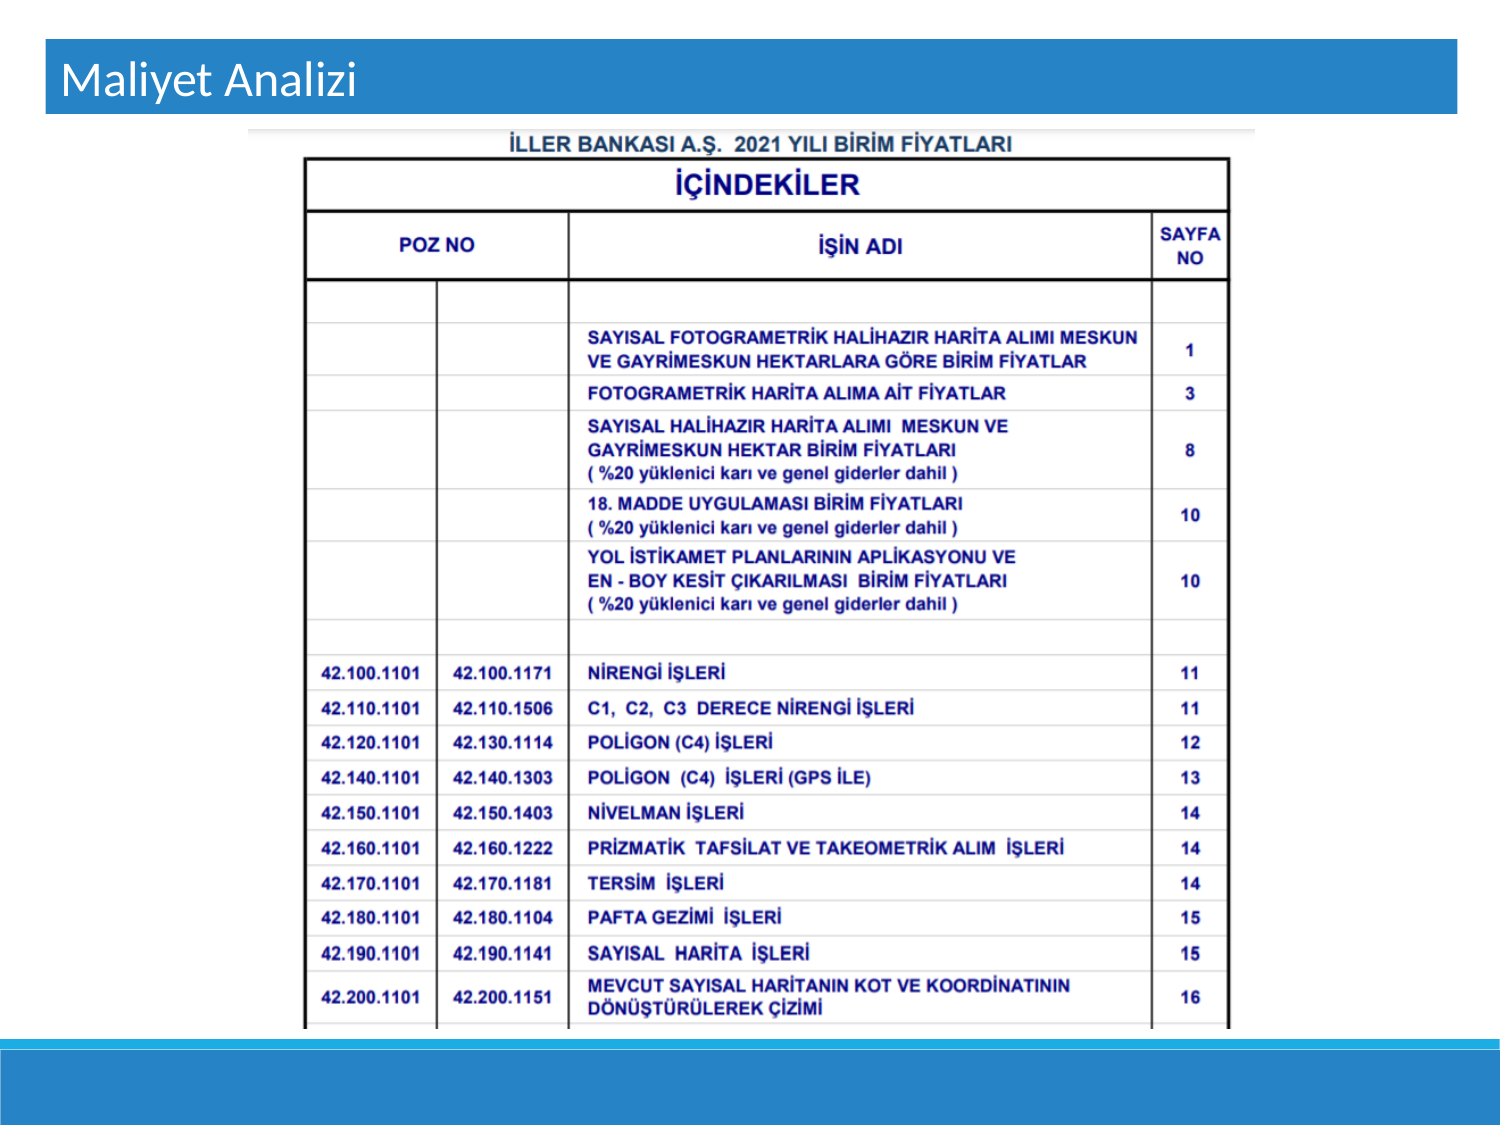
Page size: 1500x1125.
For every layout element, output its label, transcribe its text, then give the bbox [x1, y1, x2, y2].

picture [247, 128, 1256, 1030]
text_box Maliyet Analizi [45, 39, 1458, 114]
